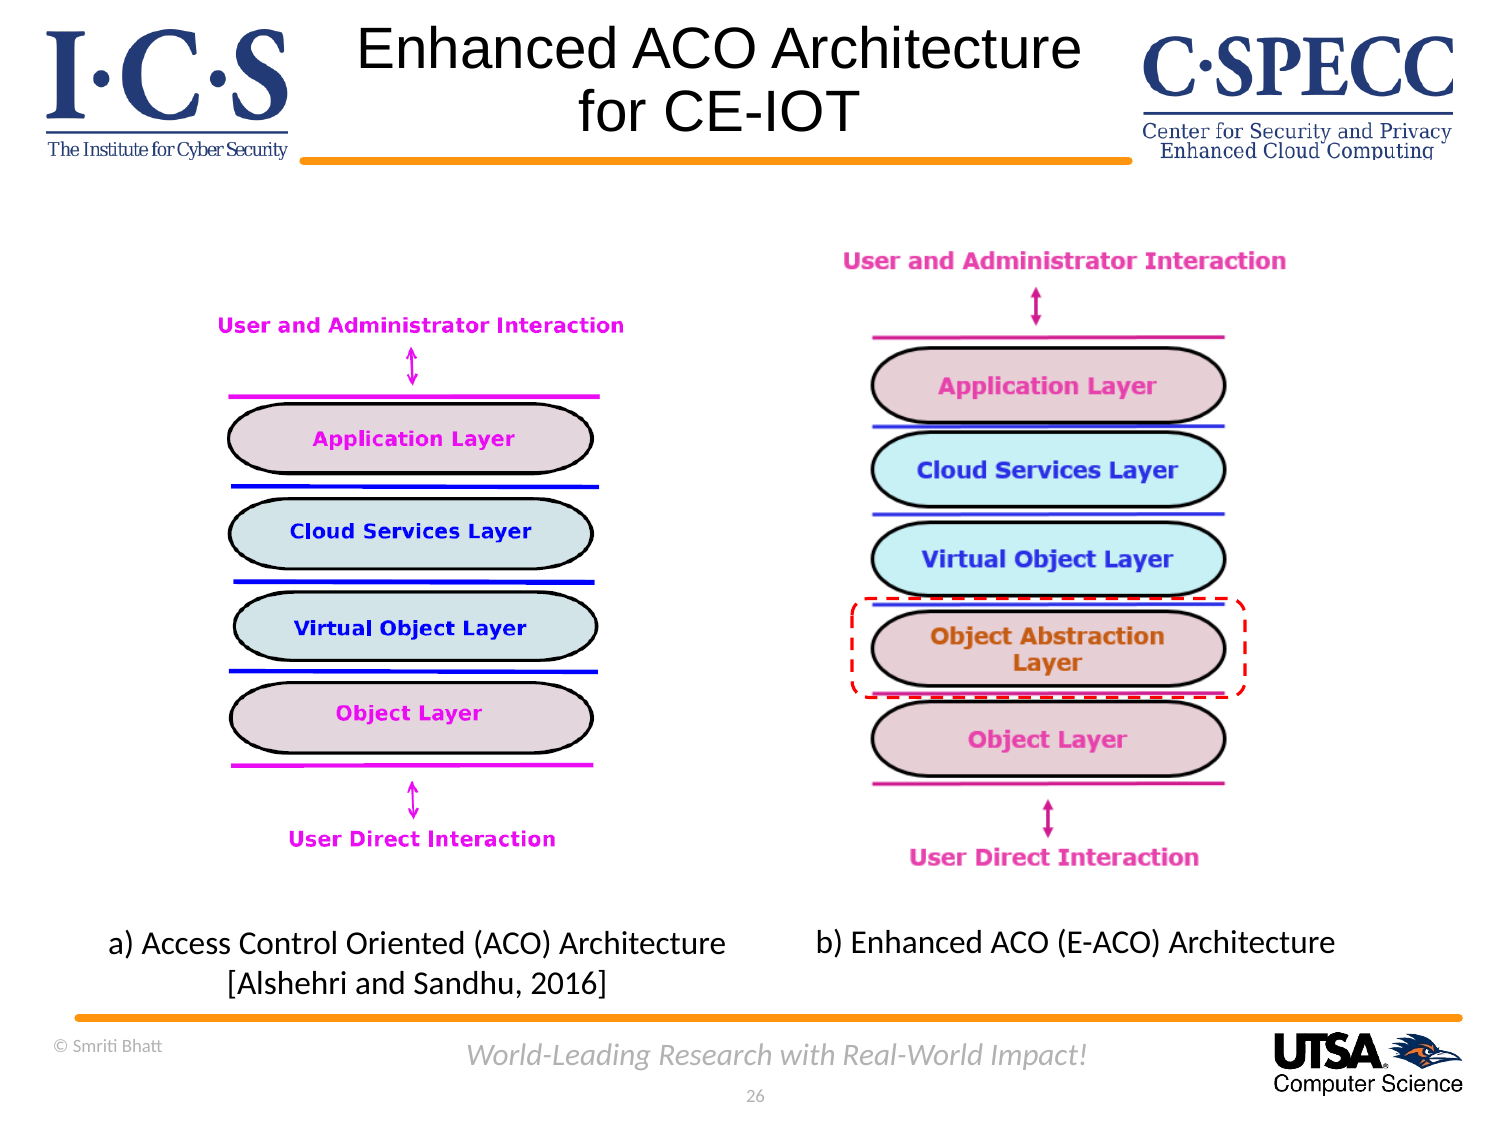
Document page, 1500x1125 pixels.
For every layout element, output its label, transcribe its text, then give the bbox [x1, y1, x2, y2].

text_box a) Access Control Oriented (ACO) Architecture [Alshehri and Sandhu, 2016] [54, 913, 781, 1009]
picture [46, 29, 288, 160]
footer World-Leading Research with Real-World Impact! [450, 1023, 1105, 1084]
picture [184, 307, 638, 858]
slide_number © Smriti Bhatt [37, 1018, 450, 1073]
picture [1264, 1022, 1473, 1098]
picture [818, 232, 1318, 880]
text_box b) Enhanced ACO (E-ACO) Architecture [800, 912, 1409, 968]
title Enhanced ACO Architecture for CE-IOT [315, 11, 1125, 153]
slide_number 26 [719, 1084, 781, 1125]
picture [1143, 36, 1453, 160]
